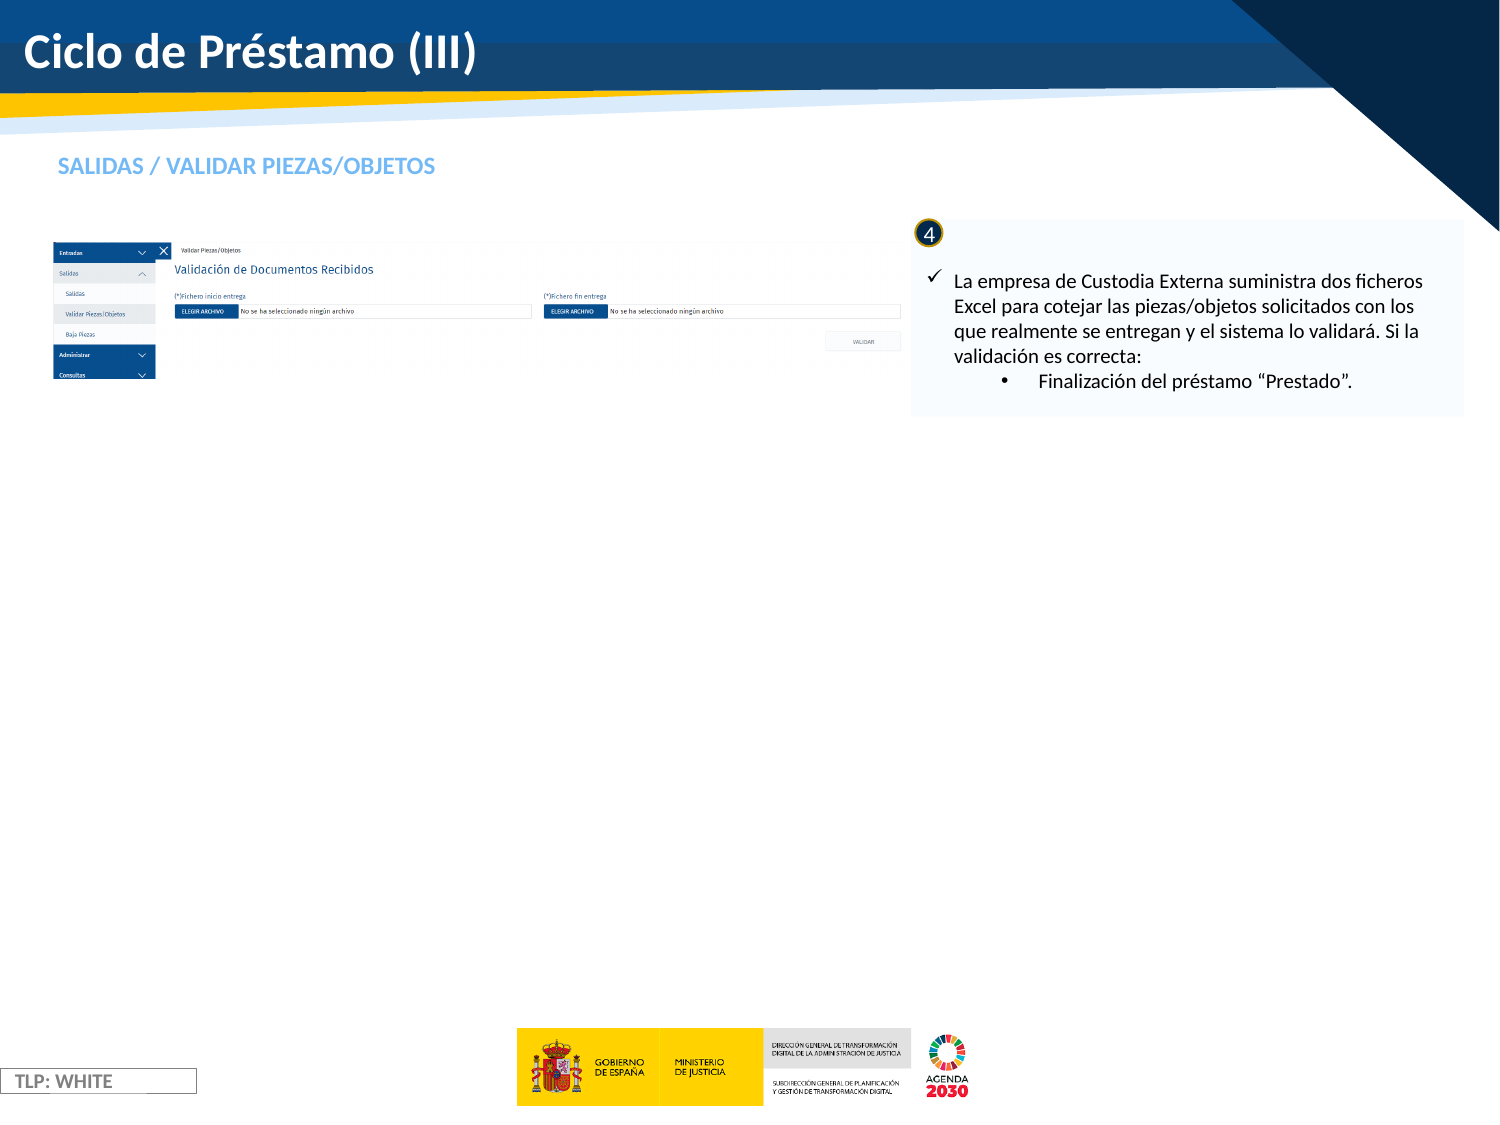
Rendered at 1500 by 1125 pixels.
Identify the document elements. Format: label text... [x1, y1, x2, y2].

picture [52, 242, 904, 380]
text_box 4 [913, 217, 945, 249]
text_box SALIDAS / VALIDAR PIEZAS/OBJETOS [43, 142, 452, 188]
picture [517, 1028, 983, 1106]
text_box La empresa de Custodia Externa suministra dos ficheros Excel para cotejar las piezas/objetos solicitados con los que realmente se entregan y el sistema lo validará. Si la validación es correcta: Finalización del préstamo “Prestado”. [909, 217, 1466, 418]
title Ciclo de Préstamo (III) [9, 0, 1464, 143]
